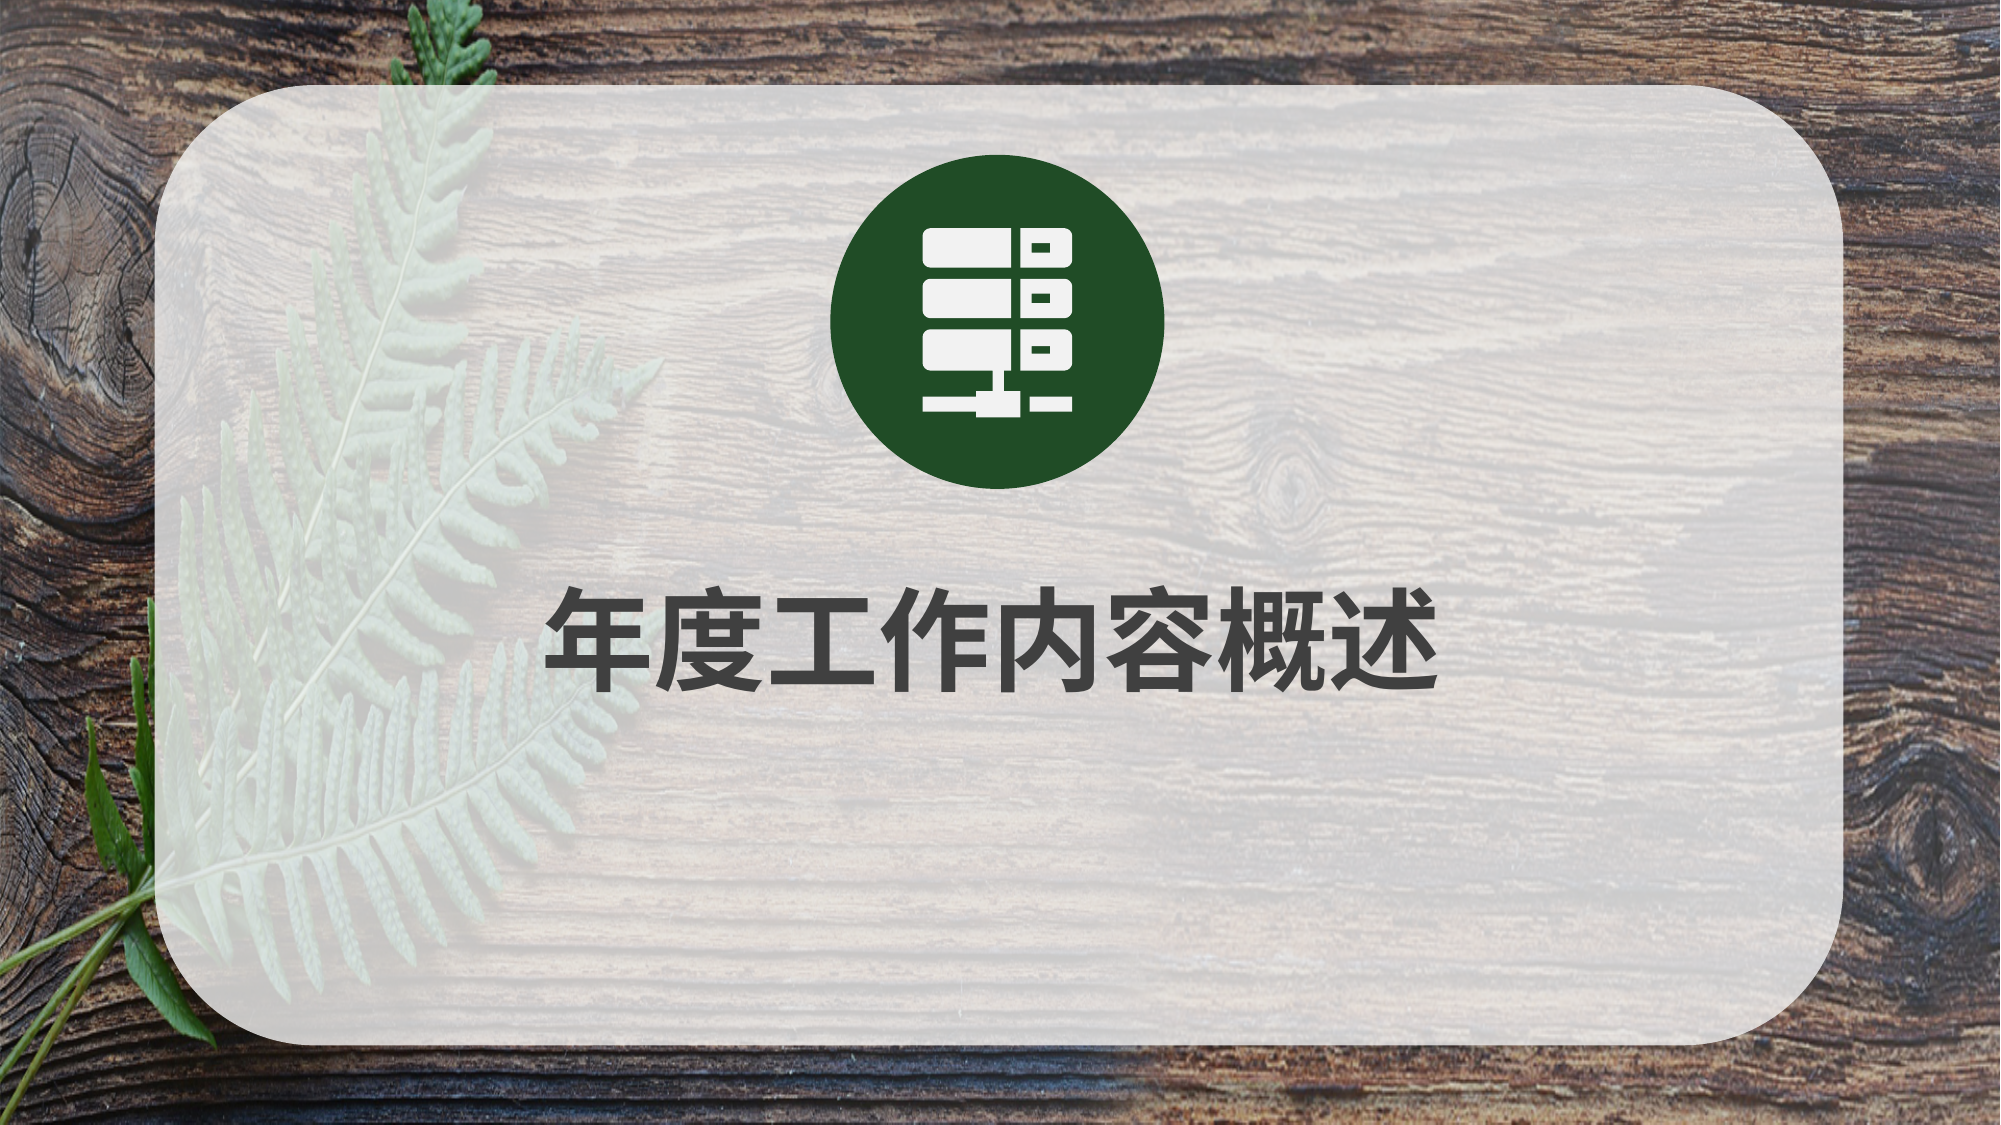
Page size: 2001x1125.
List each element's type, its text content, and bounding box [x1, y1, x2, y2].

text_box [830, 154, 1165, 489]
text_box 年度工作内容概述 [526, 562, 1457, 713]
picture [0, 0, 2000, 1125]
